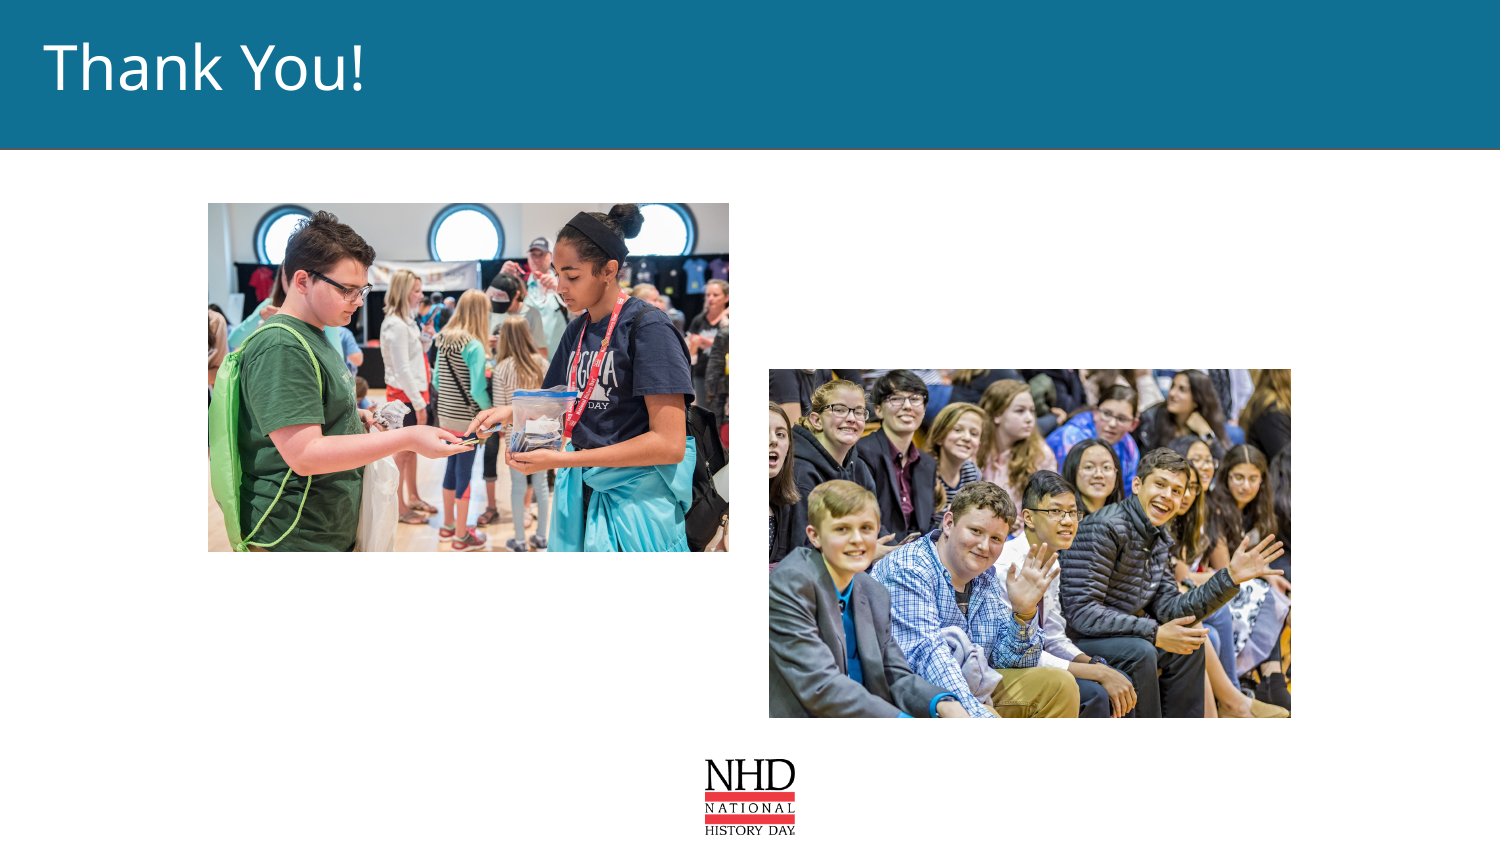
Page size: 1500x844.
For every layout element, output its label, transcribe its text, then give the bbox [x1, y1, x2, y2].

list Thank You! [28, 0, 1471, 124]
picture [769, 369, 1291, 718]
picture [705, 759, 795, 835]
picture [207, 203, 730, 552]
